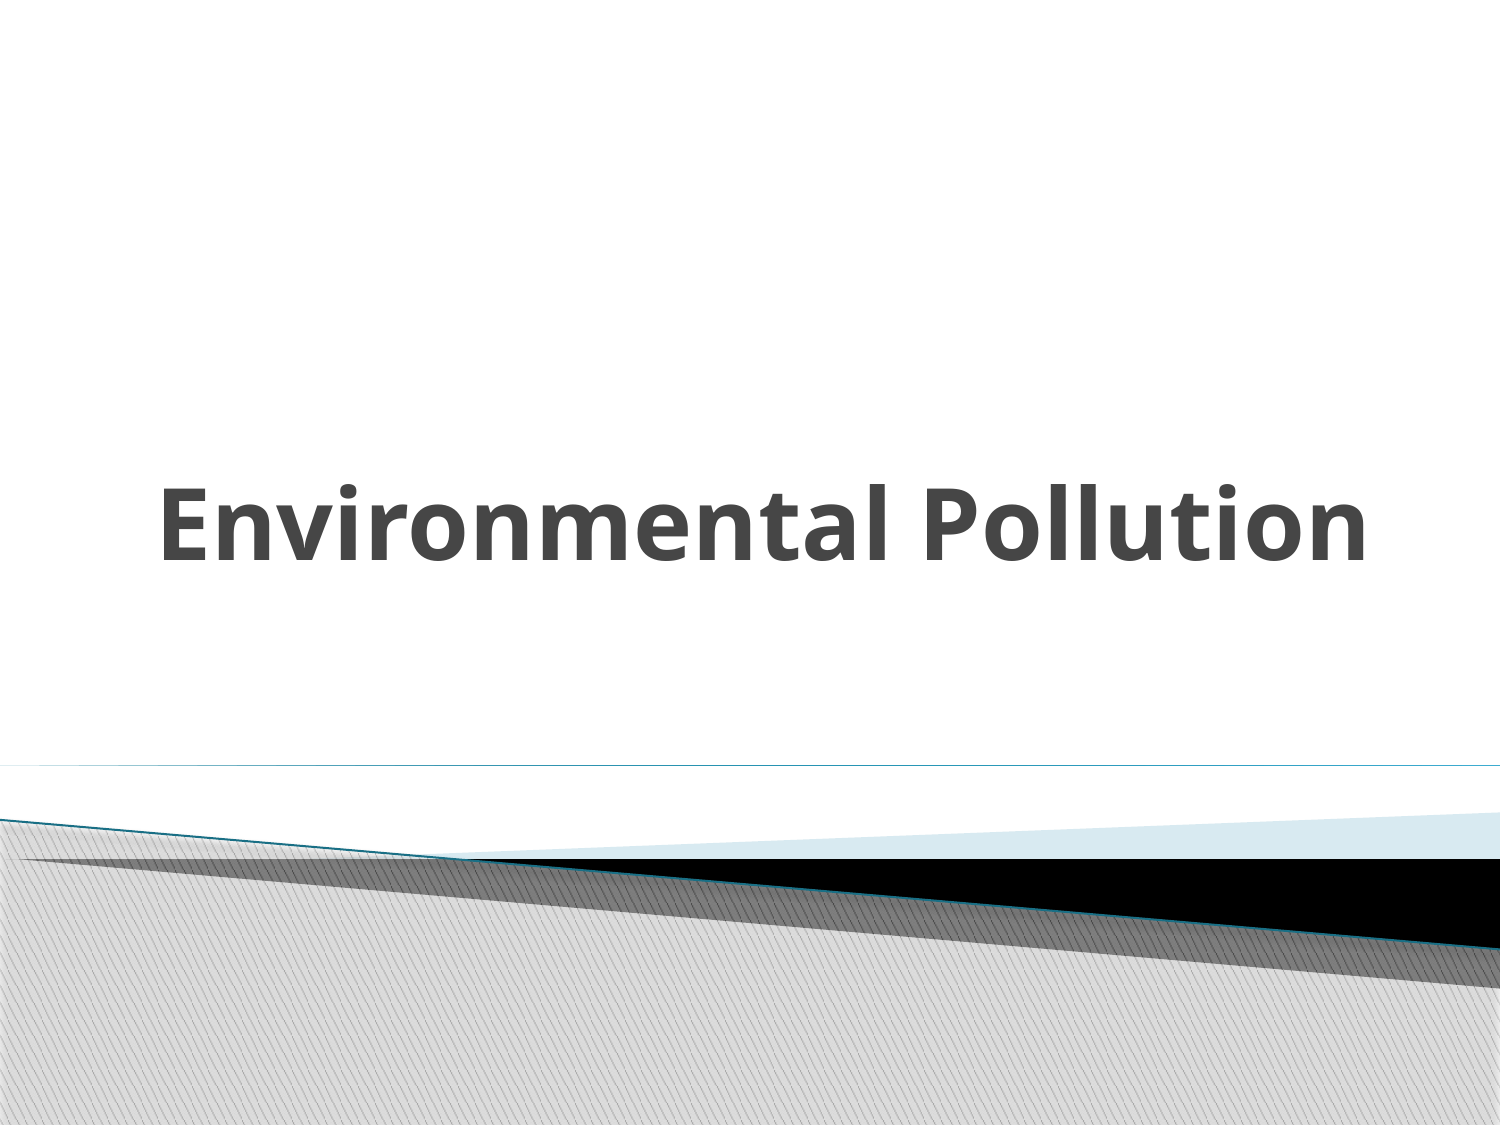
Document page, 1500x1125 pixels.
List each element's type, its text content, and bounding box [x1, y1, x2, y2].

title Environmental Pollution [112, 287, 1388, 588]
subtitle [112, 592, 1388, 790]
picture [5, 859, 1500, 989]
